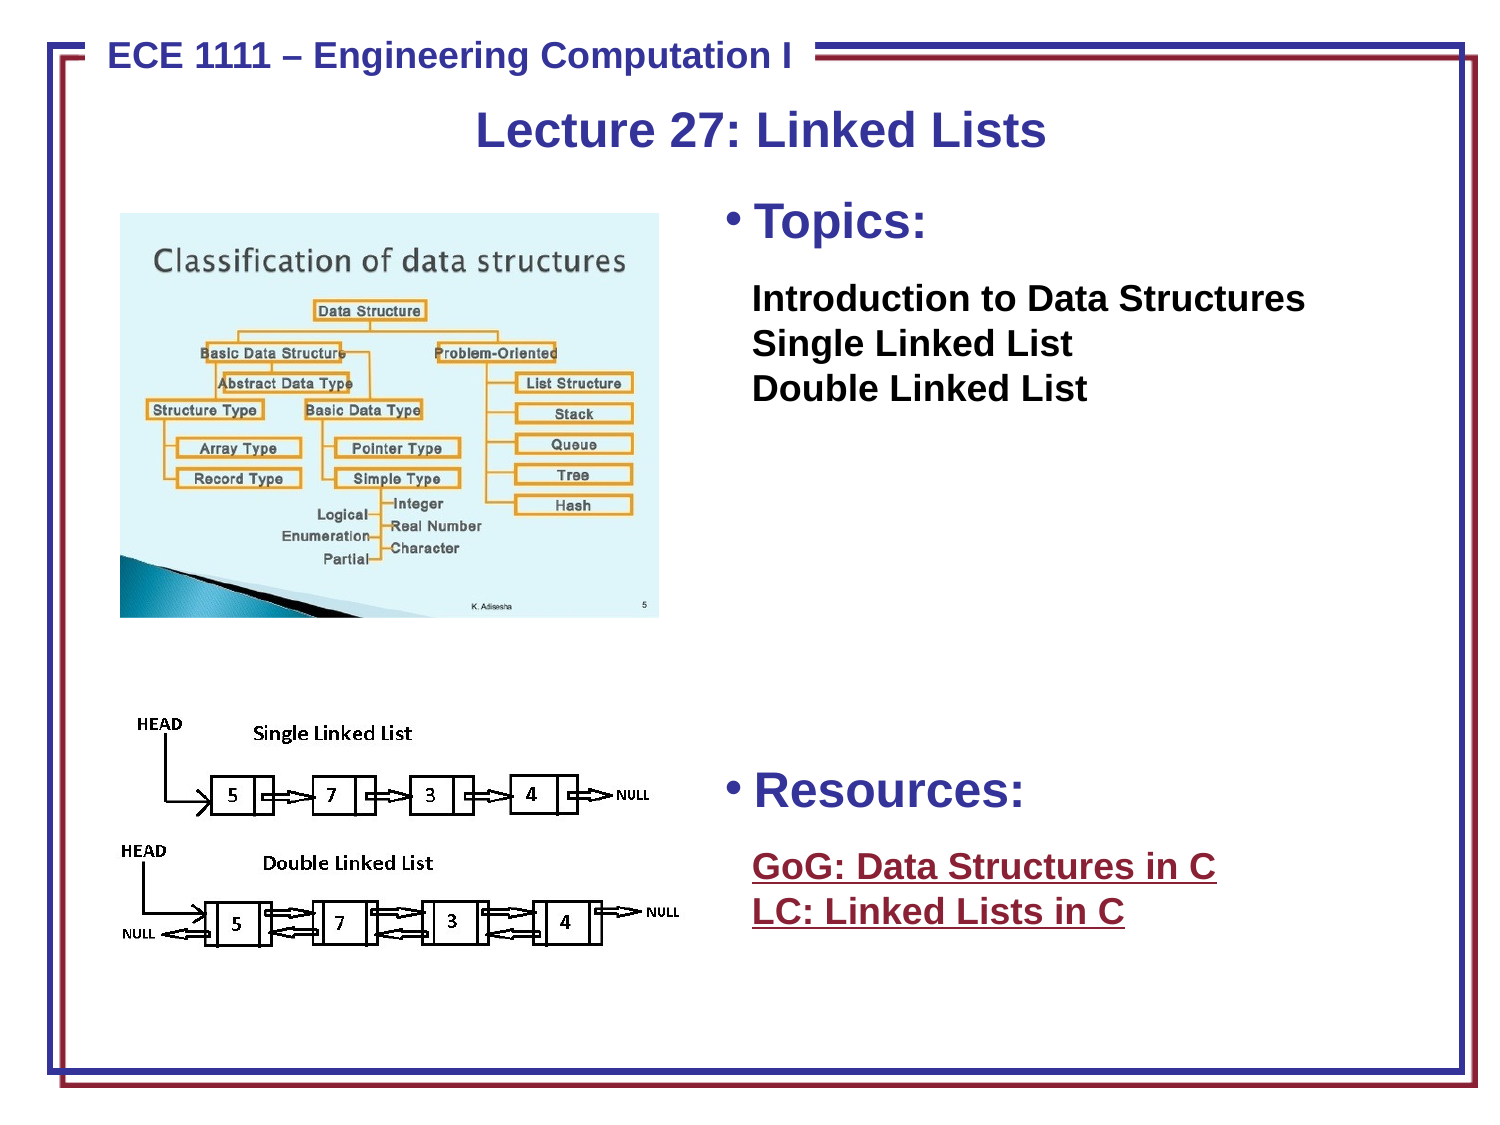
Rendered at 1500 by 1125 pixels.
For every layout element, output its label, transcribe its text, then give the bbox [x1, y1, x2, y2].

picture [115, 709, 692, 969]
picture [120, 213, 659, 618]
text_box Lecture 27: Linked Lists [67, 90, 1457, 166]
text_box Topics: Introduction to Data Structures Single Linked List Double Linked List [724, 188, 1432, 736]
text_box Resources: GoG: Data Structures in C LC: Linked Lists in C [724, 757, 1444, 1043]
